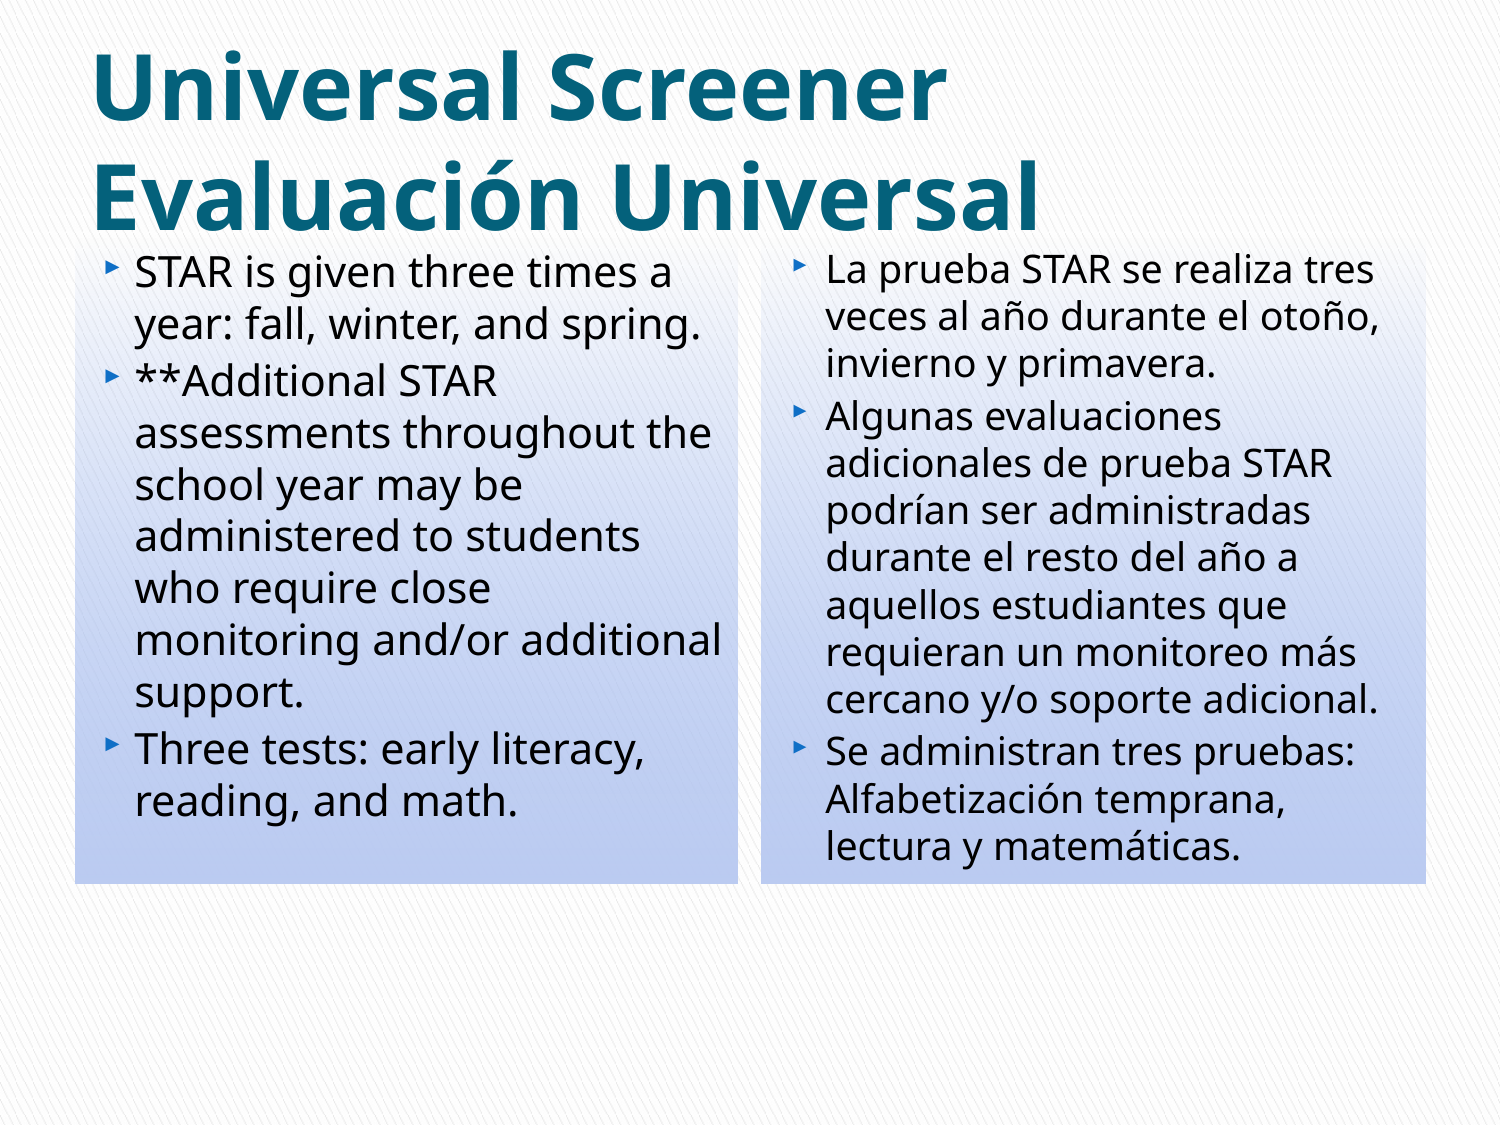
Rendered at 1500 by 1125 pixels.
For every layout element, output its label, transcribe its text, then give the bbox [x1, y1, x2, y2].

list STAR is given three times a year: fall, winter, and spring. **Additional STAR assessments throughout the school year may be administered to students who require close monitoring and/or additional support. Three tests: early literacy, reading, and math. [75, 236, 738, 884]
title Universal Screener Evaluación Universal [75, 44, 1425, 233]
list La prueba STAR se realiza tres veces al año durante el otoño, invierno y primavera. Algunas evaluaciones adicionales de prueba STAR podrían ser administradas durante el resto del año a aquellos estudiantes que requieran un monitoreo más cercano y/o soporte adicional. Se administran tres pruebas: Alfabetización temprana, lectura y matemáticas. [761, 236, 1425, 884]
